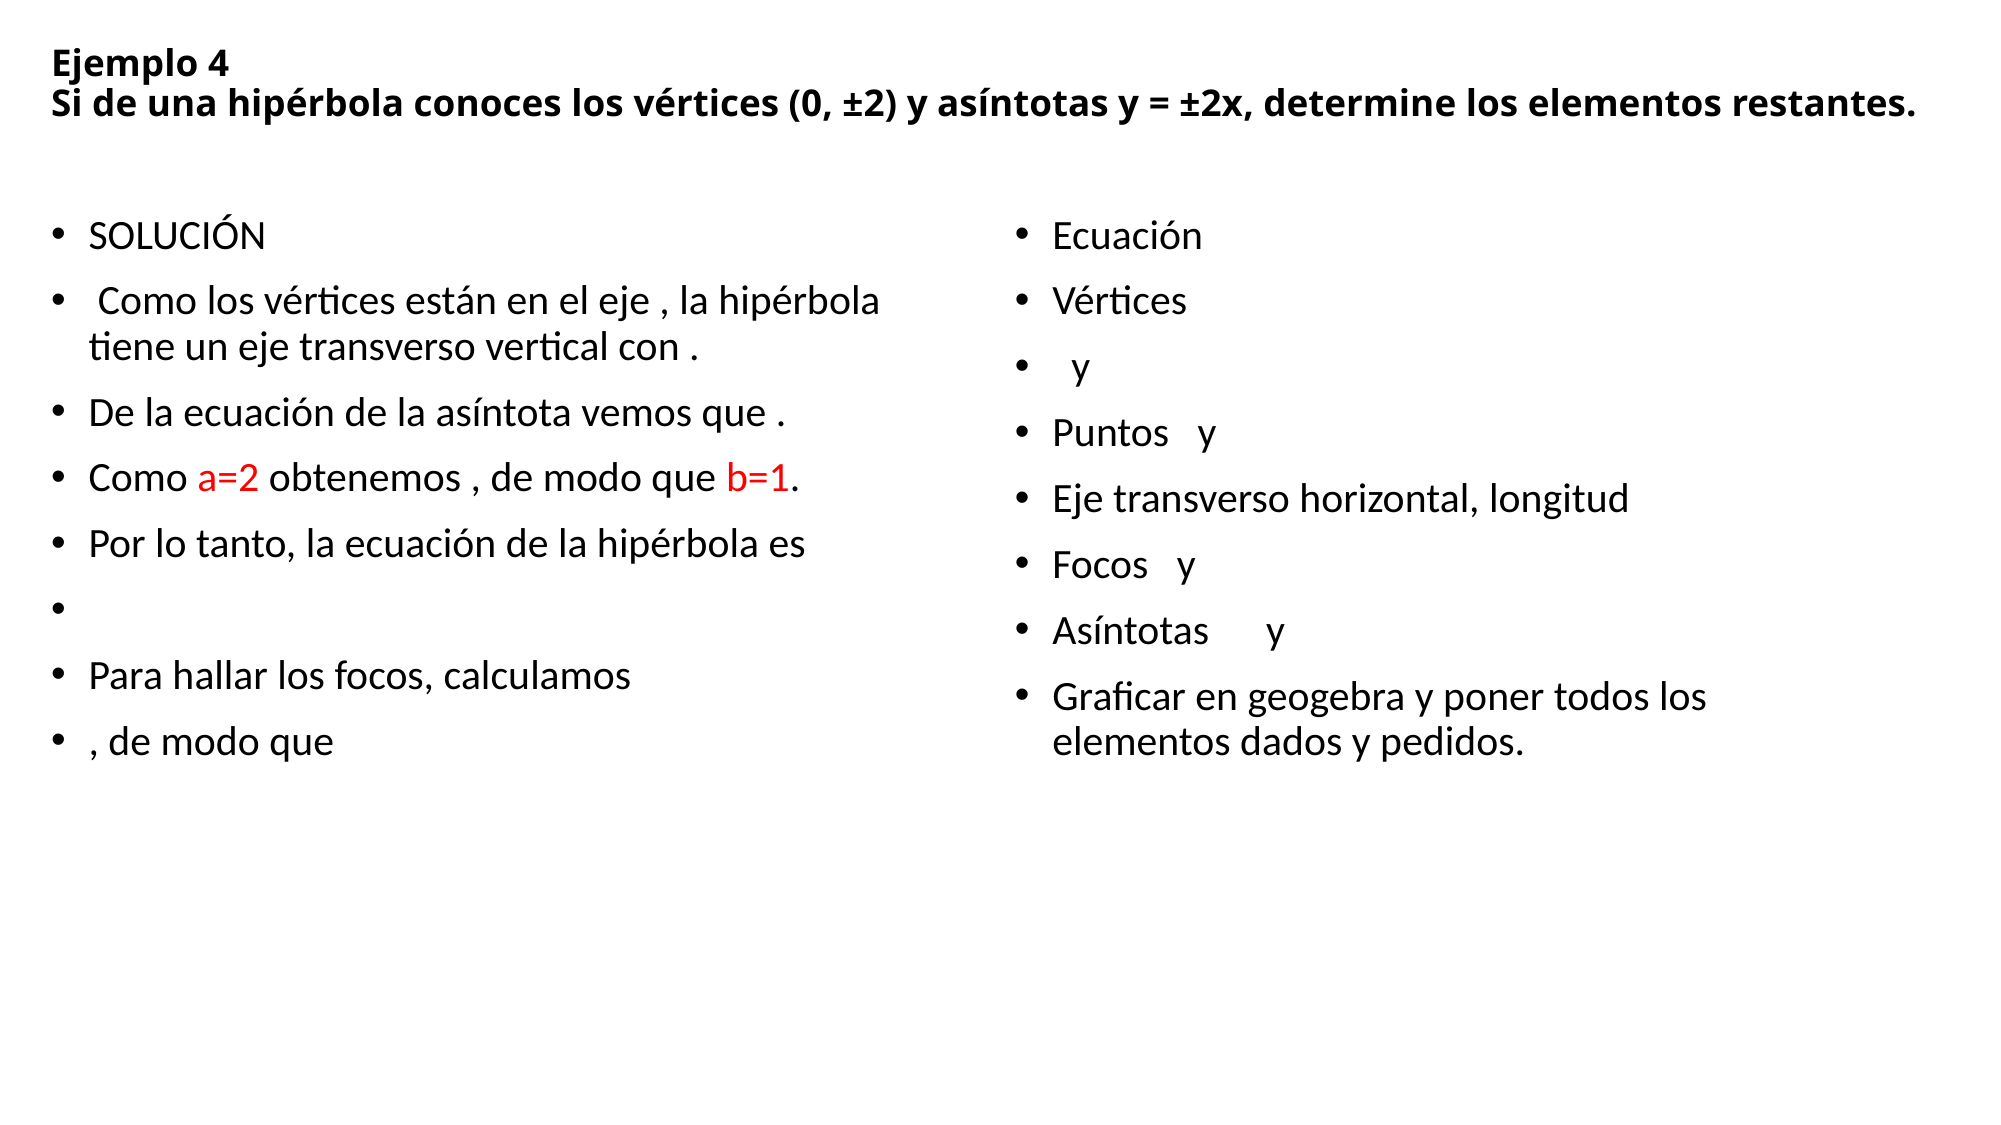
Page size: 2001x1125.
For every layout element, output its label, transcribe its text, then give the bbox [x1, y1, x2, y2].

title Ejemplo 4 Si de una hipérbola conoces los vértices (0, ±2) y asíntotas y = ±2x, determine los elementos restantes. [35, 32, 1974, 136]
